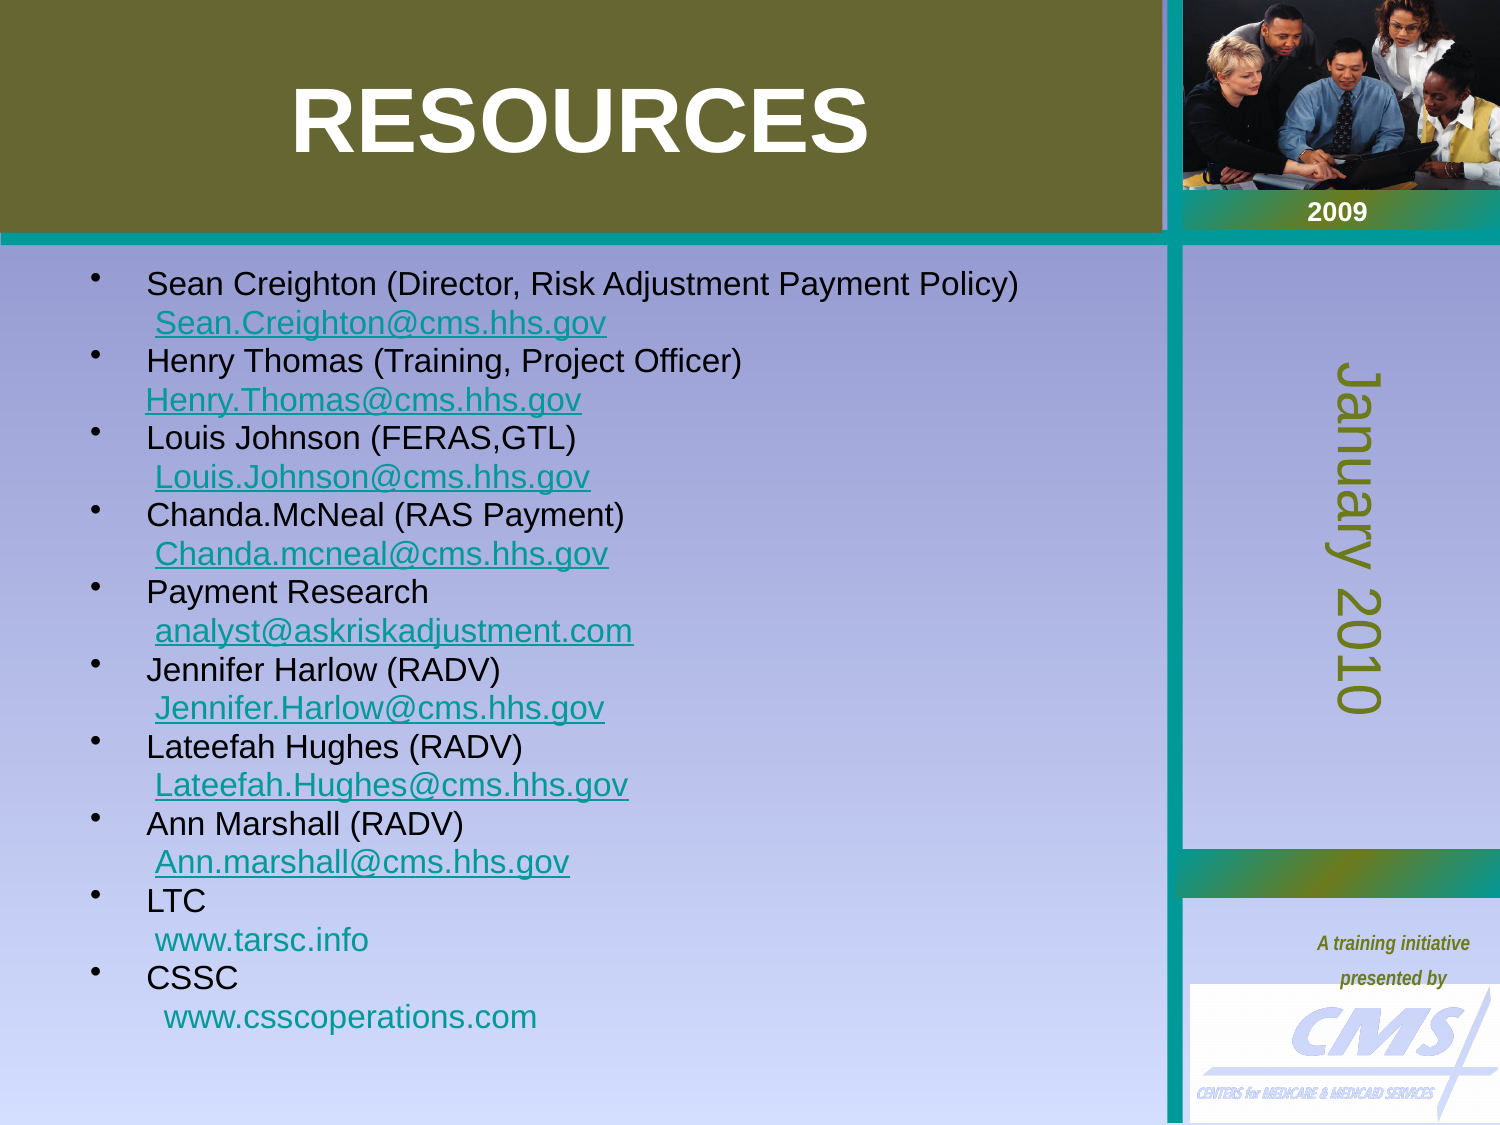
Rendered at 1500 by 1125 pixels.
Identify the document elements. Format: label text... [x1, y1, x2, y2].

picture [1183, 0, 1500, 190]
list Sean Creighton (Director, Risk Adjustment Payment Policy) Sean.Creighton@cms.hhs.gov Henry Thomas (Training, Project Officer) Henry.Thomas@cms.hhs.gov Louis Johnson (FERAS,GTL) Louis.Johnson@cms.hhs.gov Chanda.McNeal (RAS Payment) Chanda.mcneal@cms.hhs.gov Payment Research analyst@askriskadjustment.com Jennifer Harlow (RADV) Jennifer.Harlow@cms.hhs.gov Lateefah Hughes (RADV) Lateefah.Hughes@cms.hhs.gov Ann Marshall (RADV) Ann.marshall@cms.hhs.gov LTC www.tarsc.info CSSC www.csscoperations.com [75, 262, 1163, 1005]
title RESOURCES [0, 0, 1163, 233]
